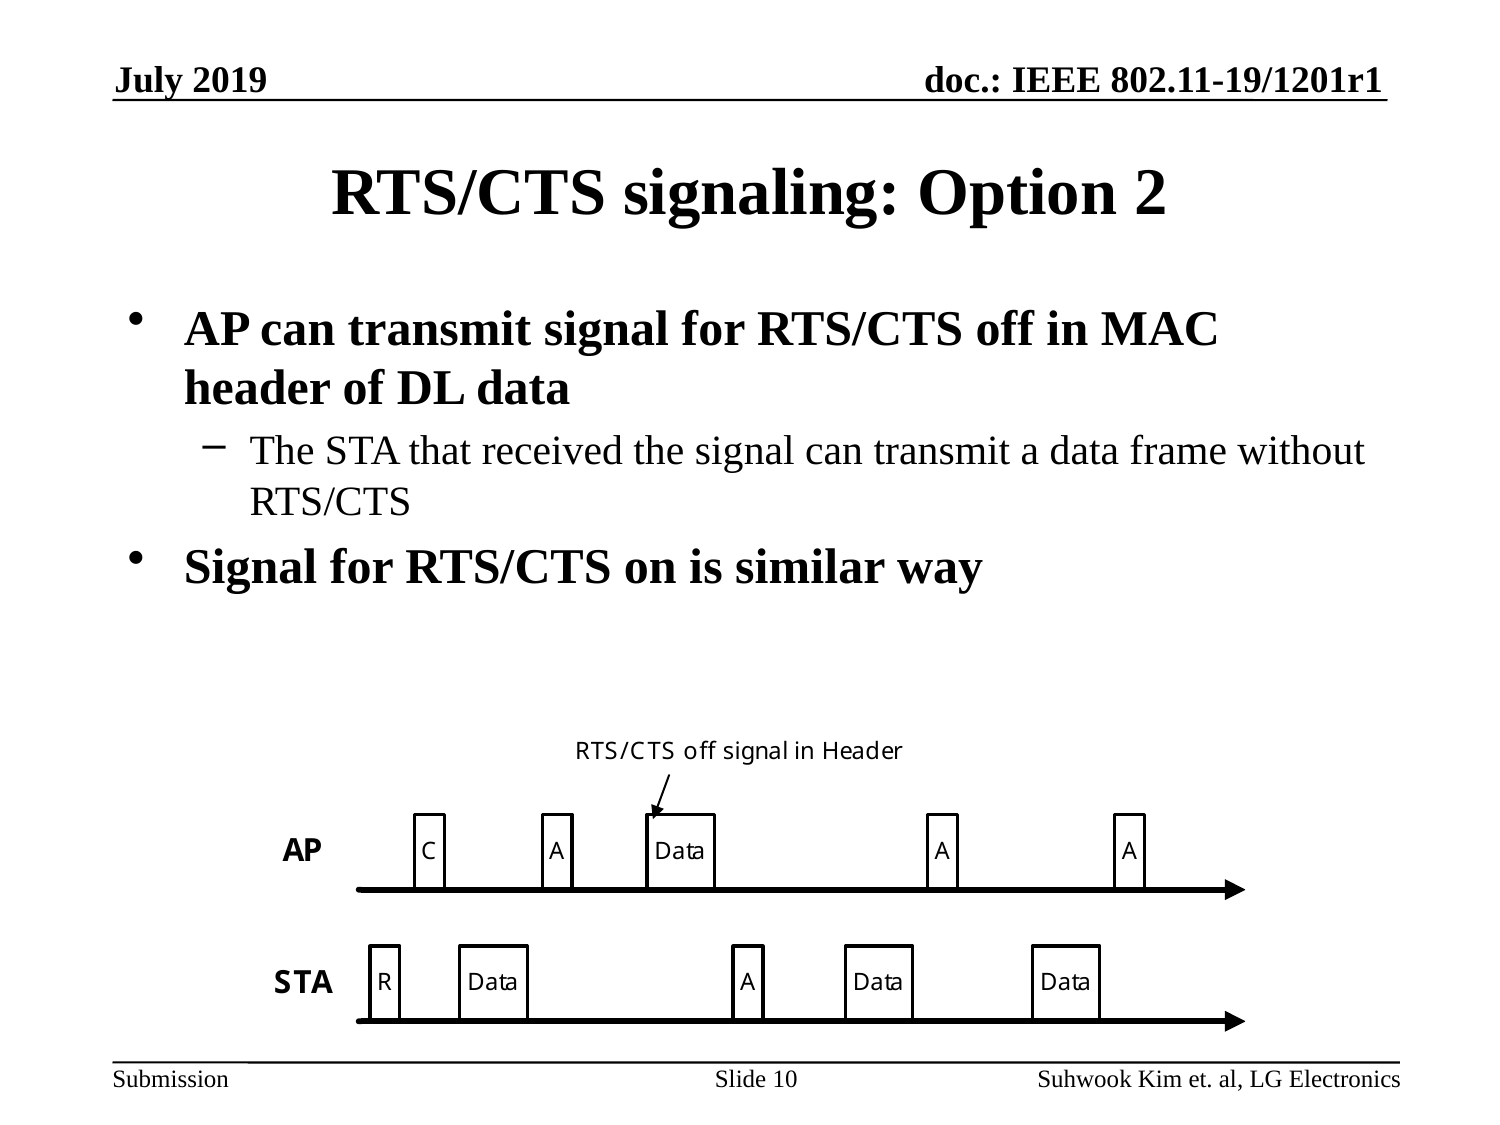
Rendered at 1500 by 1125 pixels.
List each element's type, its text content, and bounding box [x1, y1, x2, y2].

slide_number Slide 10 [712, 1061, 800, 1093]
footer Suhwook Kim et. al, LG Electronics [1032, 1061, 1402, 1093]
list AP can transmit signal for RTS/CTS off in MAC header of DL data The STA that received the signal can transmit a data frame without RTS/CTS Signal for RTS/CTS on is similar way [112, 287, 1388, 1000]
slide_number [114, 54, 270, 101]
picture [254, 730, 1246, 1032]
title RTS/CTS signaling: Option 2 [112, 112, 1388, 263]
